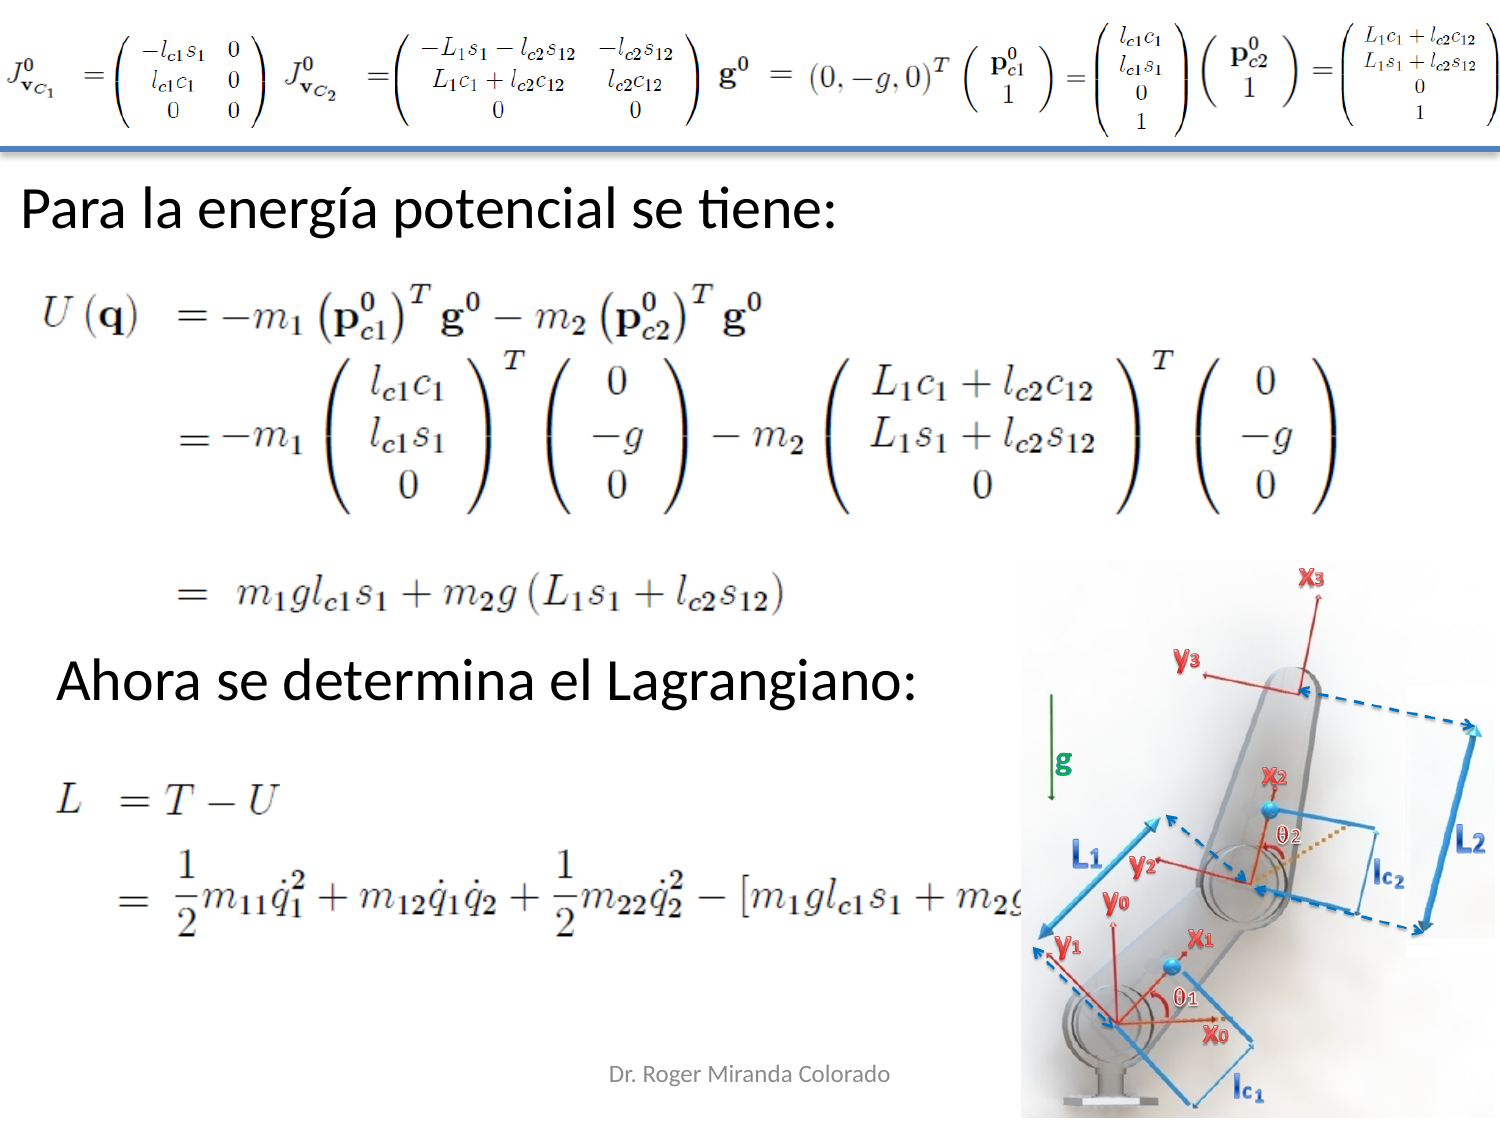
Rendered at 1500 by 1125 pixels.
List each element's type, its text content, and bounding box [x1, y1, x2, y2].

picture [277, 52, 391, 102]
picture [111, 30, 266, 129]
picture [808, 54, 952, 100]
picture [1197, 30, 1334, 110]
text_box Ahora se determina el Lagrangiano: [41, 633, 1016, 721]
list Para la energía potencial se tiene: [5, 161, 1356, 249]
picture [1338, 18, 1500, 126]
footer Dr. Roger Miranda Colorado [512, 1042, 988, 1103]
picture [962, 42, 1088, 114]
picture [172, 278, 1338, 516]
picture [159, 774, 280, 826]
picture [395, 30, 700, 126]
picture [40, 290, 212, 340]
picture [714, 54, 795, 90]
picture [5, 54, 105, 102]
picture [1092, 18, 1190, 138]
picture [111, 881, 158, 918]
picture [229, 562, 792, 619]
picture [170, 574, 217, 611]
picture [170, 560, 1495, 1118]
picture [52, 774, 151, 824]
